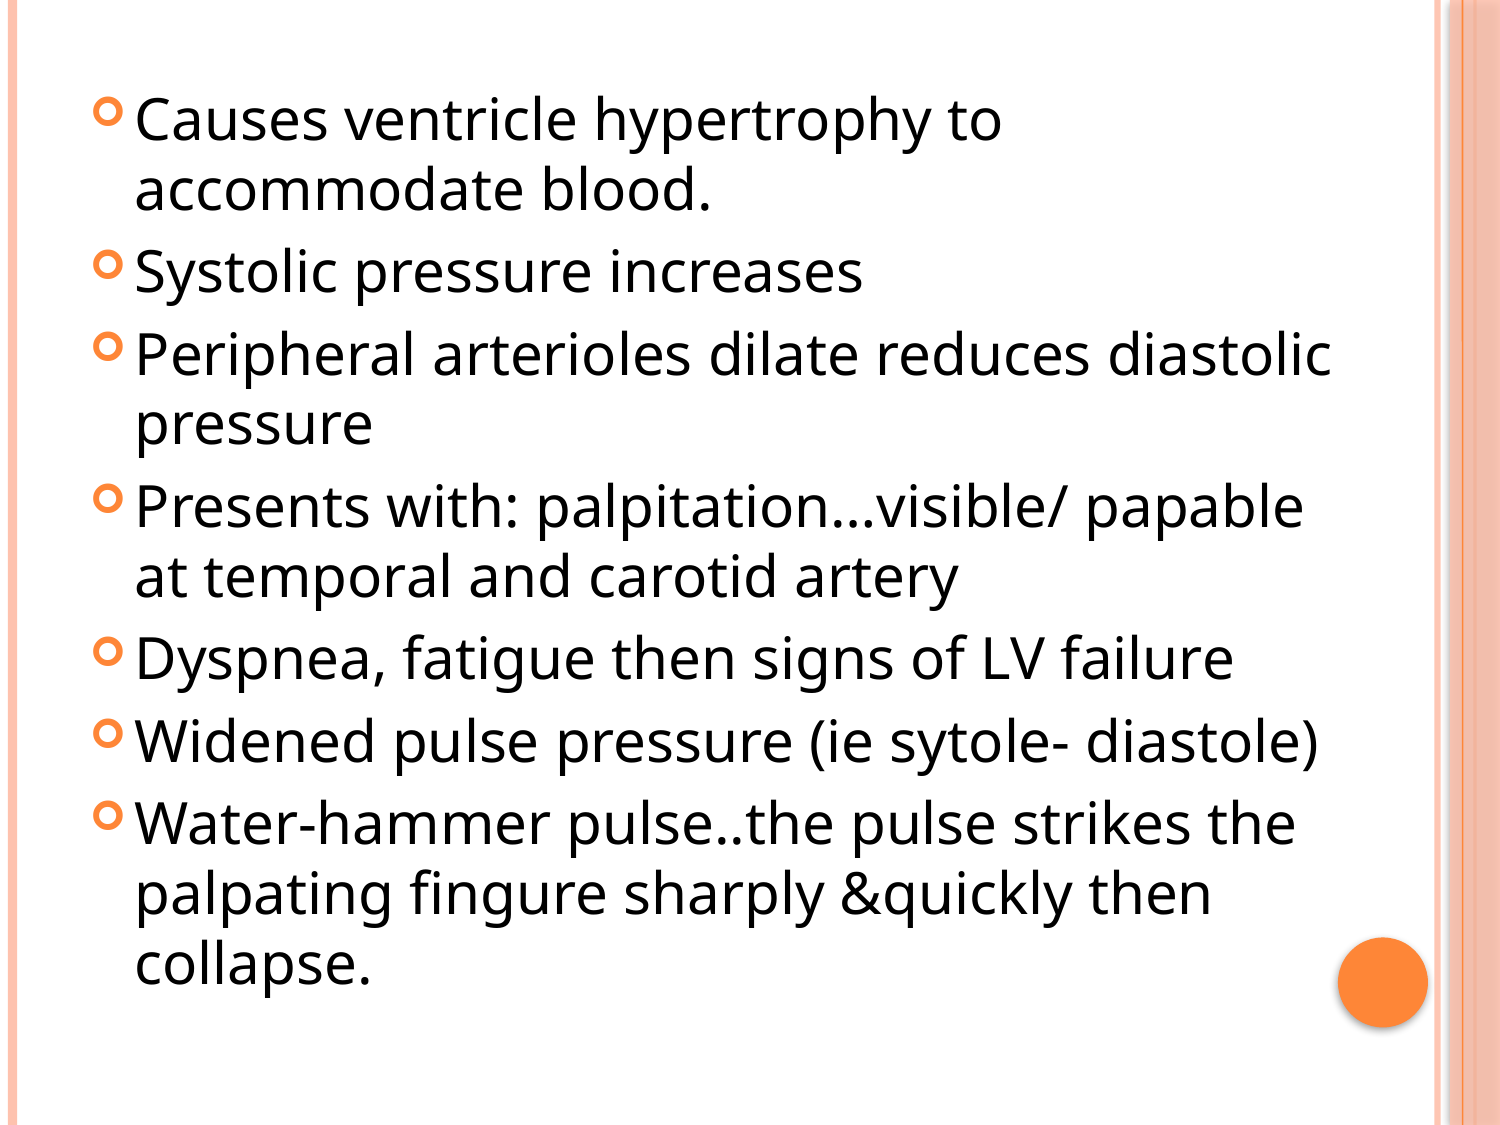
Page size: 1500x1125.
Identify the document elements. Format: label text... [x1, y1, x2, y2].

list Causes ventricle hypertrophy to accommodate blood. Systolic pressure increases Peripheral arterioles dilate reduces diastolic pressure Presents with: palpitation…visible/ papable at temporal and carotid artery Dyspnea, fatigue then signs of LV failure Widened pulse pressure (ie sytole- diastole) Water-hammer pulse..the pulse strikes the palpating fingure sharply &quickly then collapse. [75, 75, 1388, 1062]
